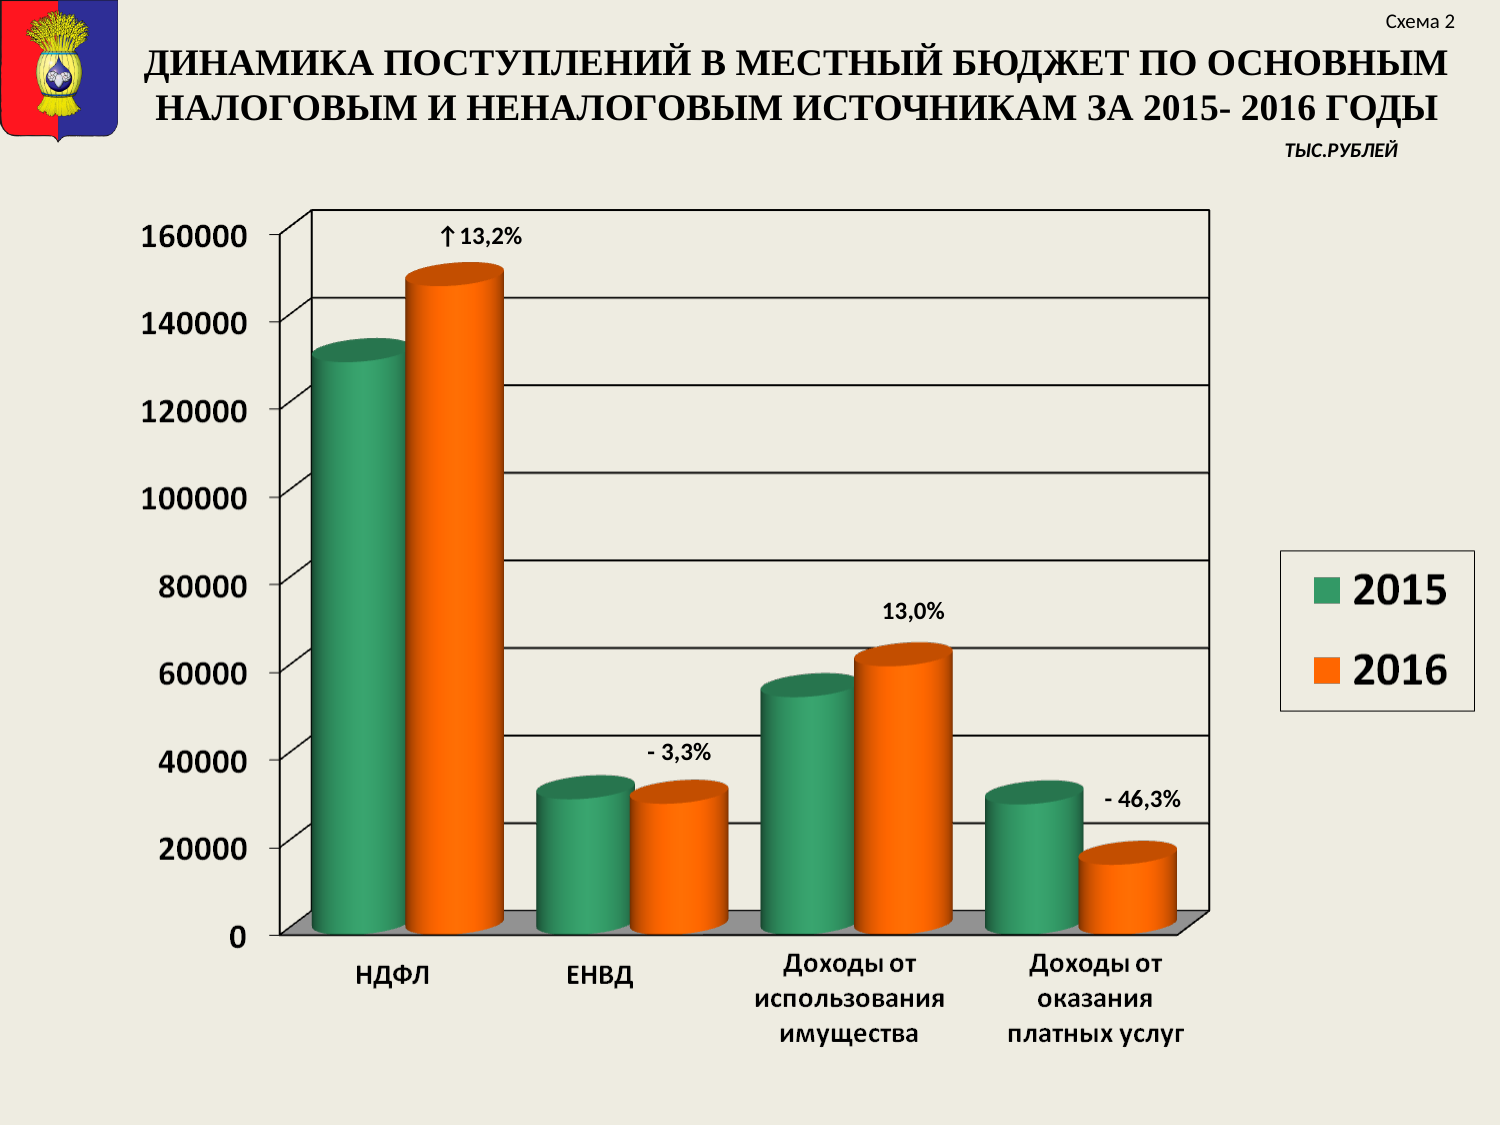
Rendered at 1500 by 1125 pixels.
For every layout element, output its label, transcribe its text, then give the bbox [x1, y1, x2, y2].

title ДИНАМИКА ПОСТУПЛЕНИЙ В МЕСТНЫЙ БЮДЖЕТ ПО ОСНОВНЫМ НАЛОГОВЫМ И НЕНАЛОГОВЫМ ИСТОЧНИКАМ ЗА 2015- 2016 ГОДЫ [116, 23, 1477, 174]
text_box Схема 2 [1371, 0, 1500, 40]
text_box ТЫС.РУБЛЕЙ [1269, 128, 1465, 169]
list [81, 175, 1500, 1102]
picture [0, 0, 118, 143]
